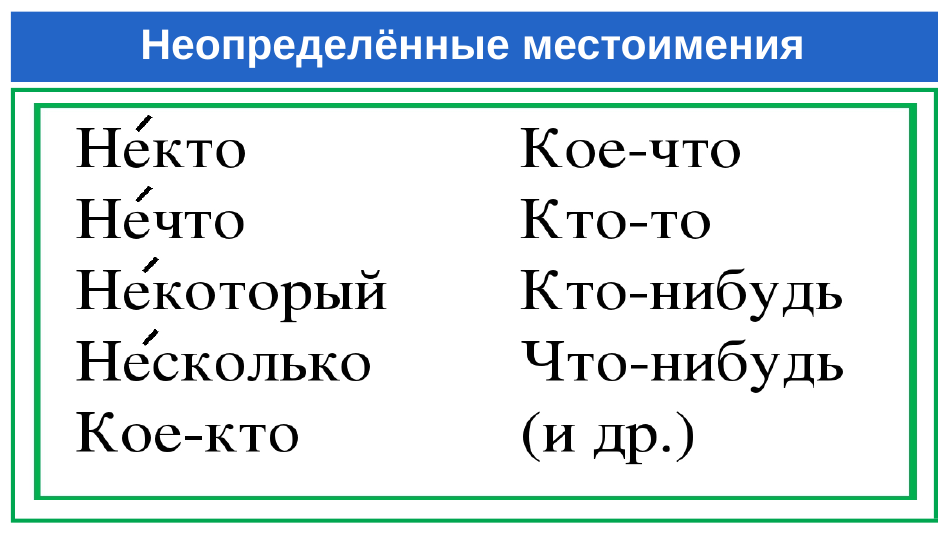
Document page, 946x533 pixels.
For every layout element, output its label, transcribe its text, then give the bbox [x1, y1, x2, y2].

picture [28, 103, 924, 501]
title Неопределённые местоимения [49, 16, 897, 69]
